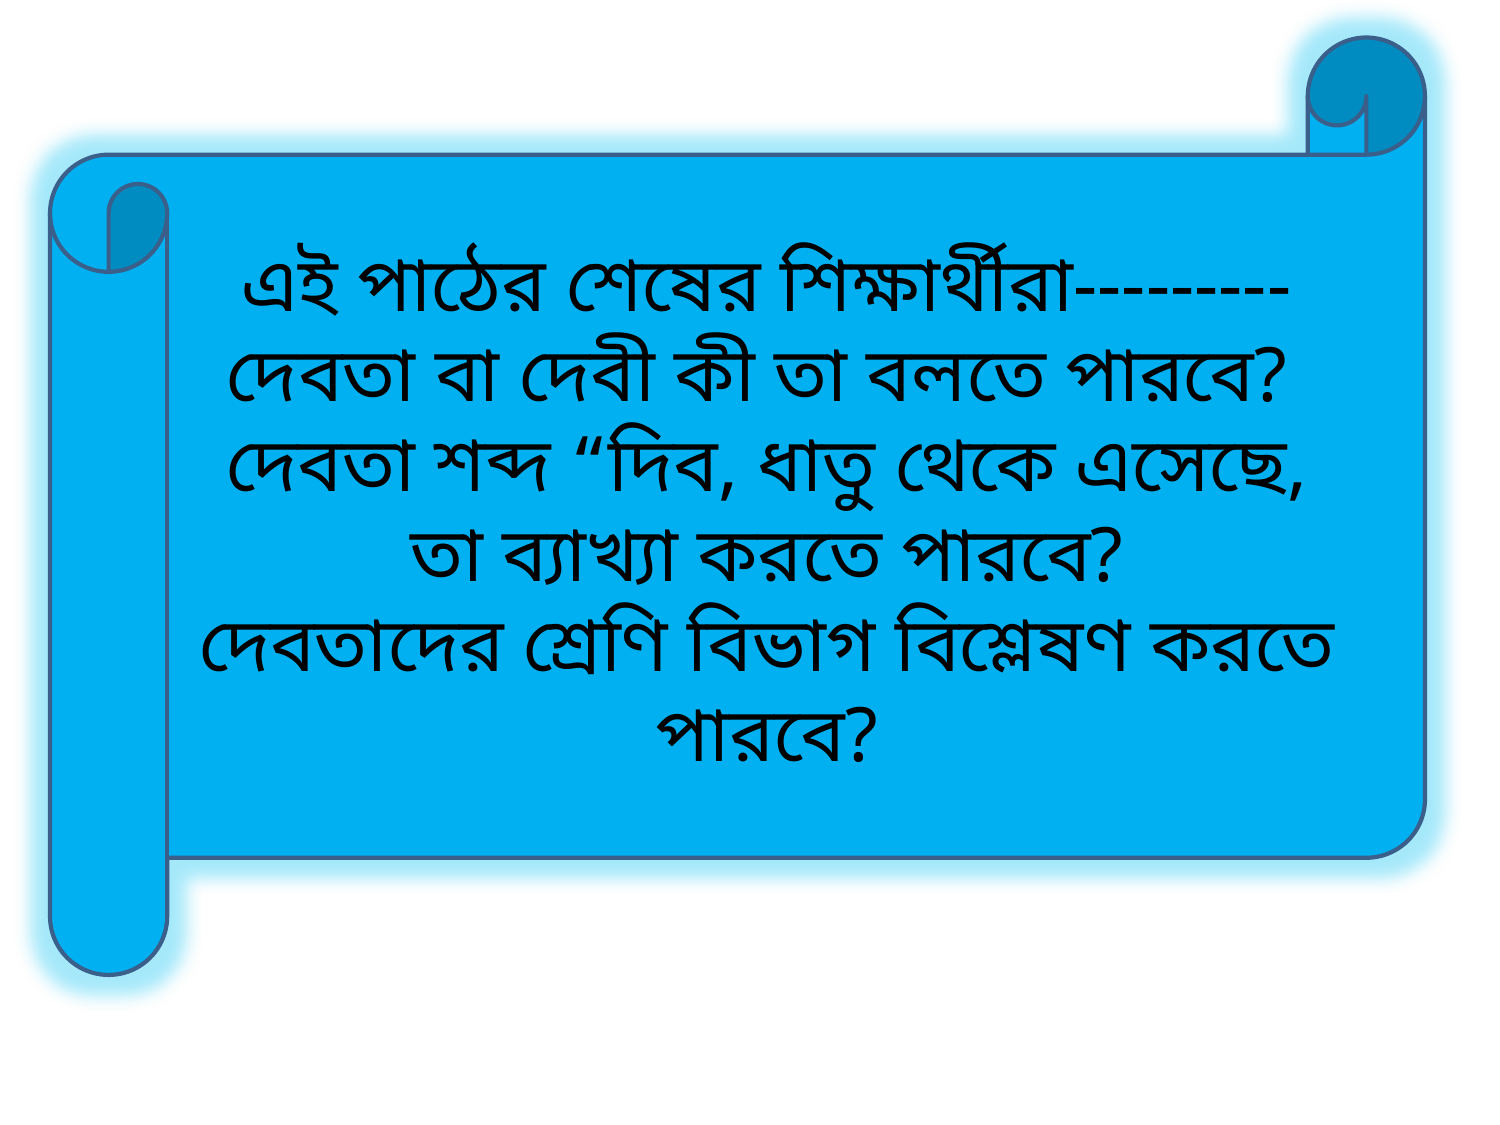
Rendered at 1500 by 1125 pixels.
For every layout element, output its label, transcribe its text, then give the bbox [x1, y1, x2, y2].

text_box এই পাঠের শেষের শিক্ষার্থীরা--------- দেবতা বা দেবী কী তা বলতে পারবে? দেবতা শব্দ “দিব, ধাতু থেকে এসেছে, তা ব্যাখ্যা করতে পারবে? দেবতাদের শ্রেণি বিভাগ বিশ্লেষণ করতে পারবে? [47, 35, 1428, 978]
